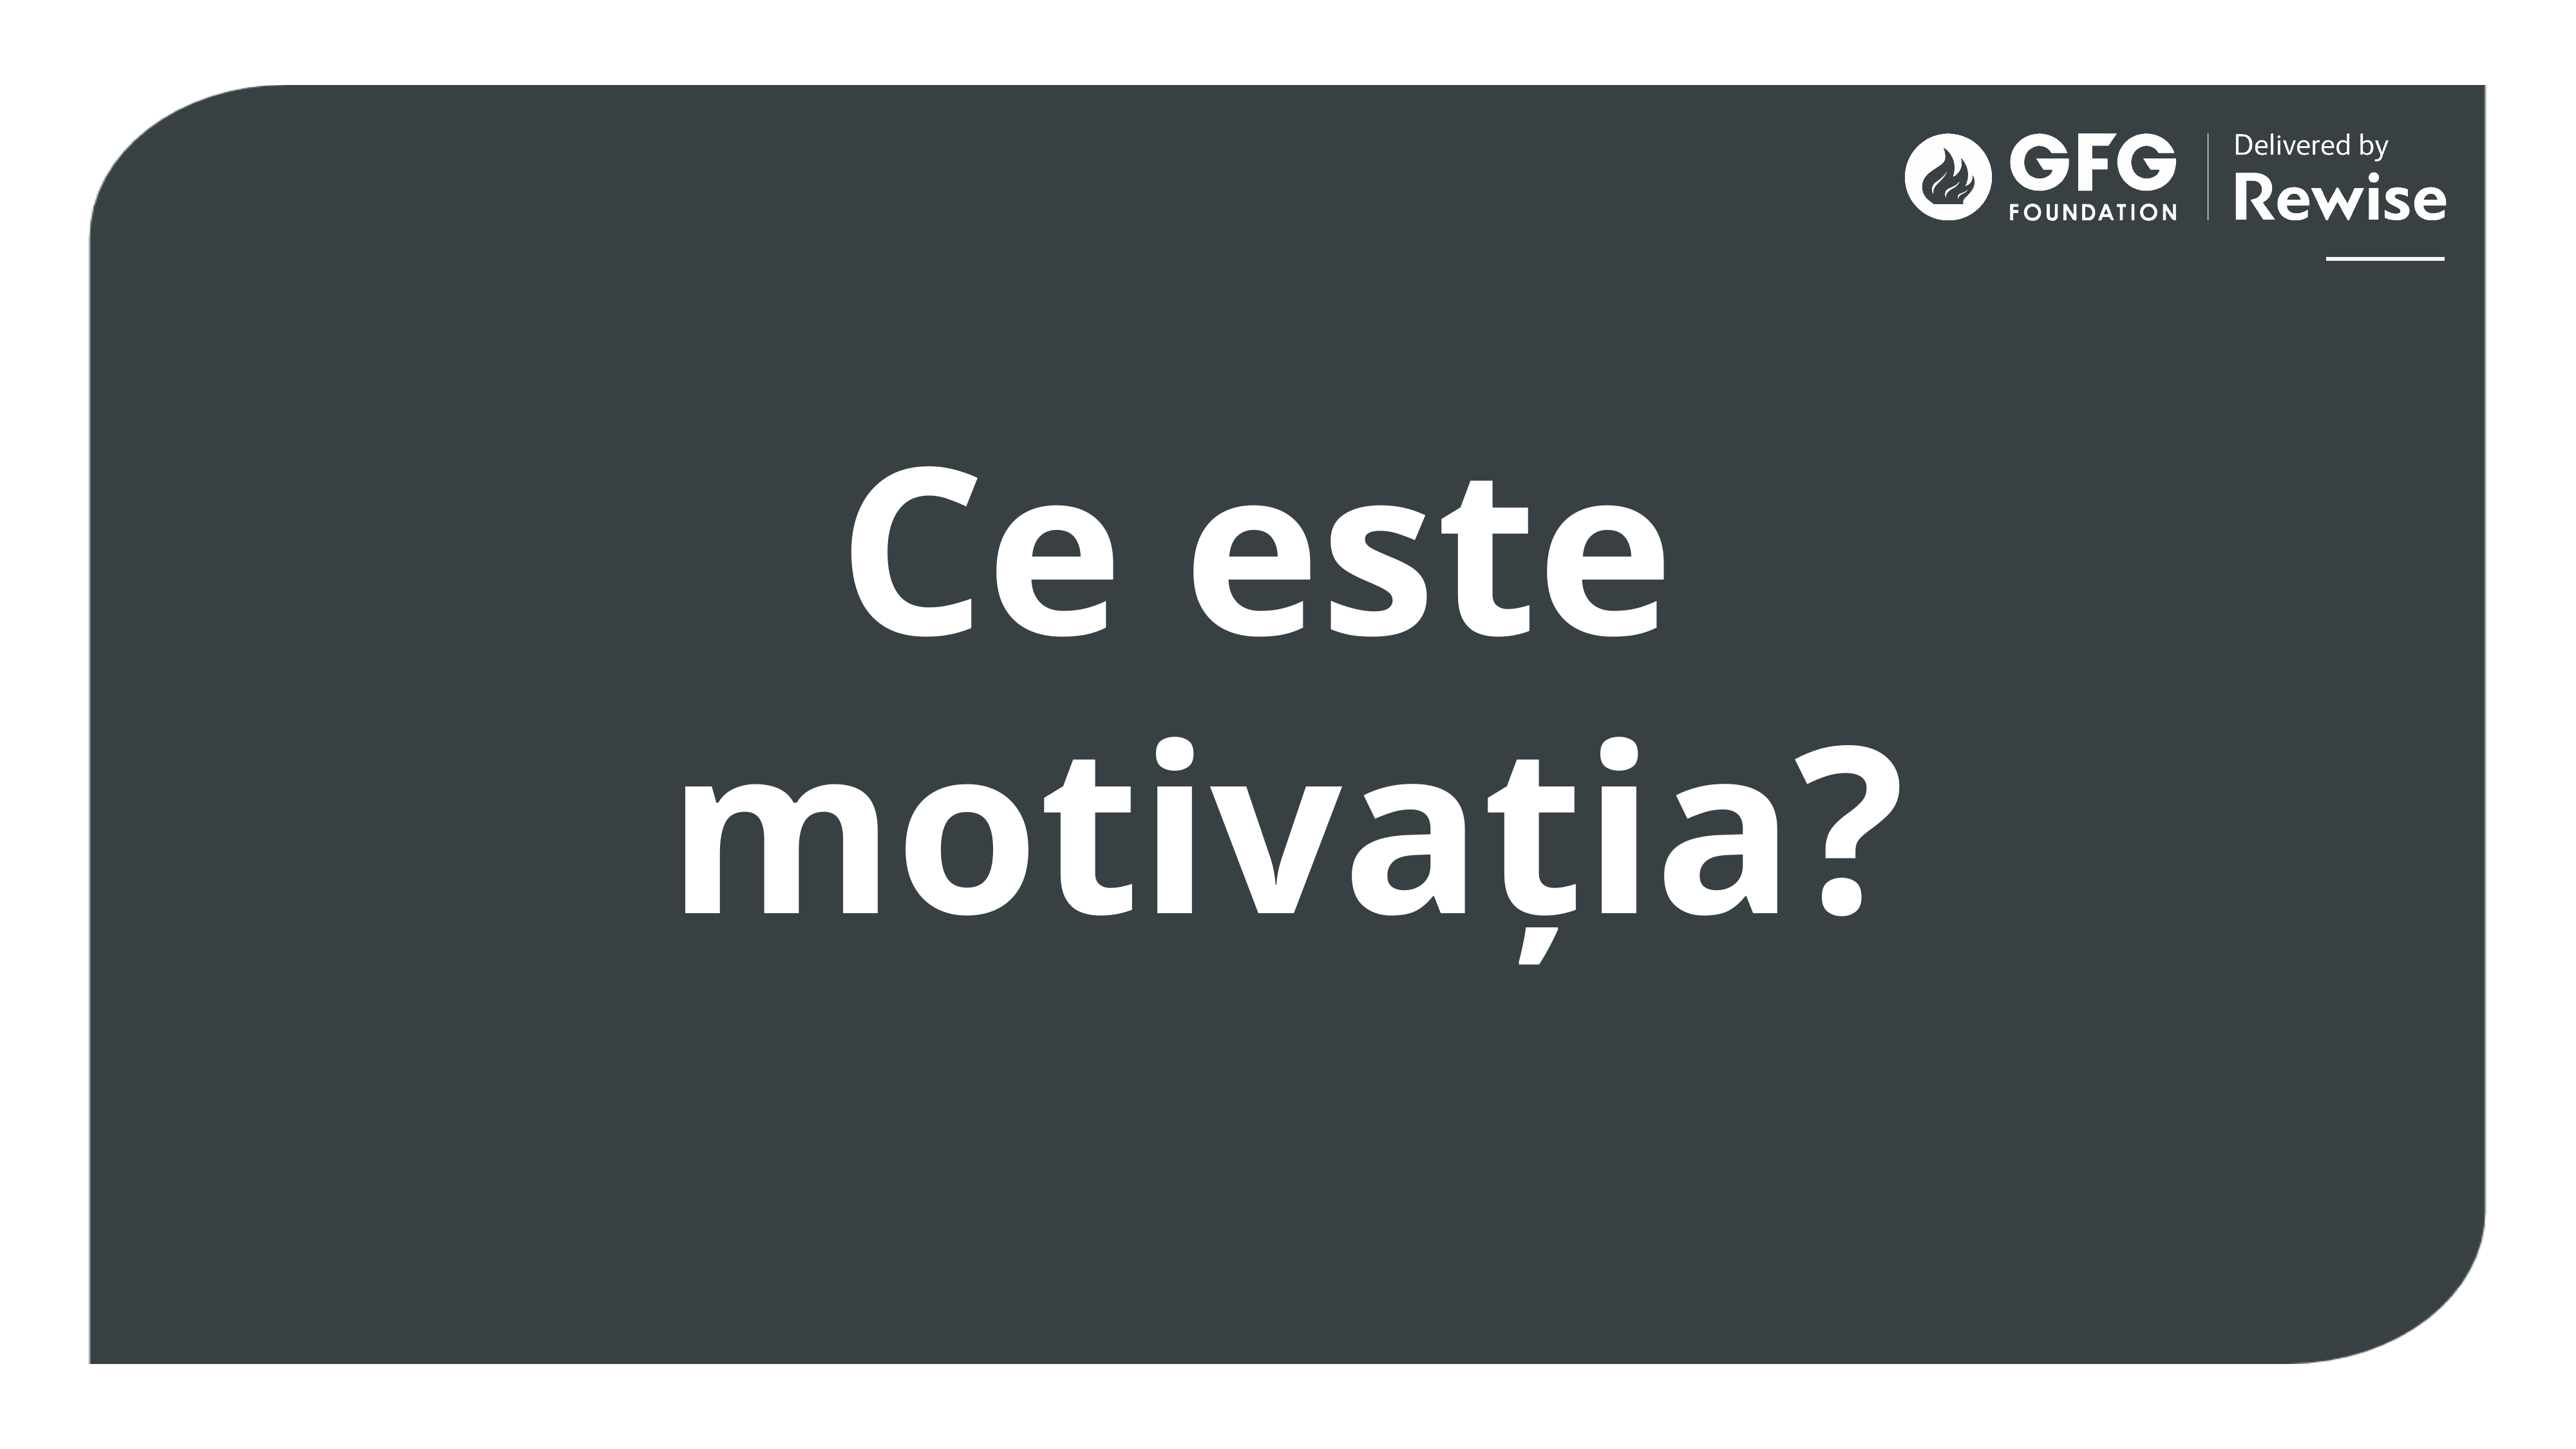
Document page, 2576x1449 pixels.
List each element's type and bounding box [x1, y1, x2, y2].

picture [88, 84, 2488, 1365]
